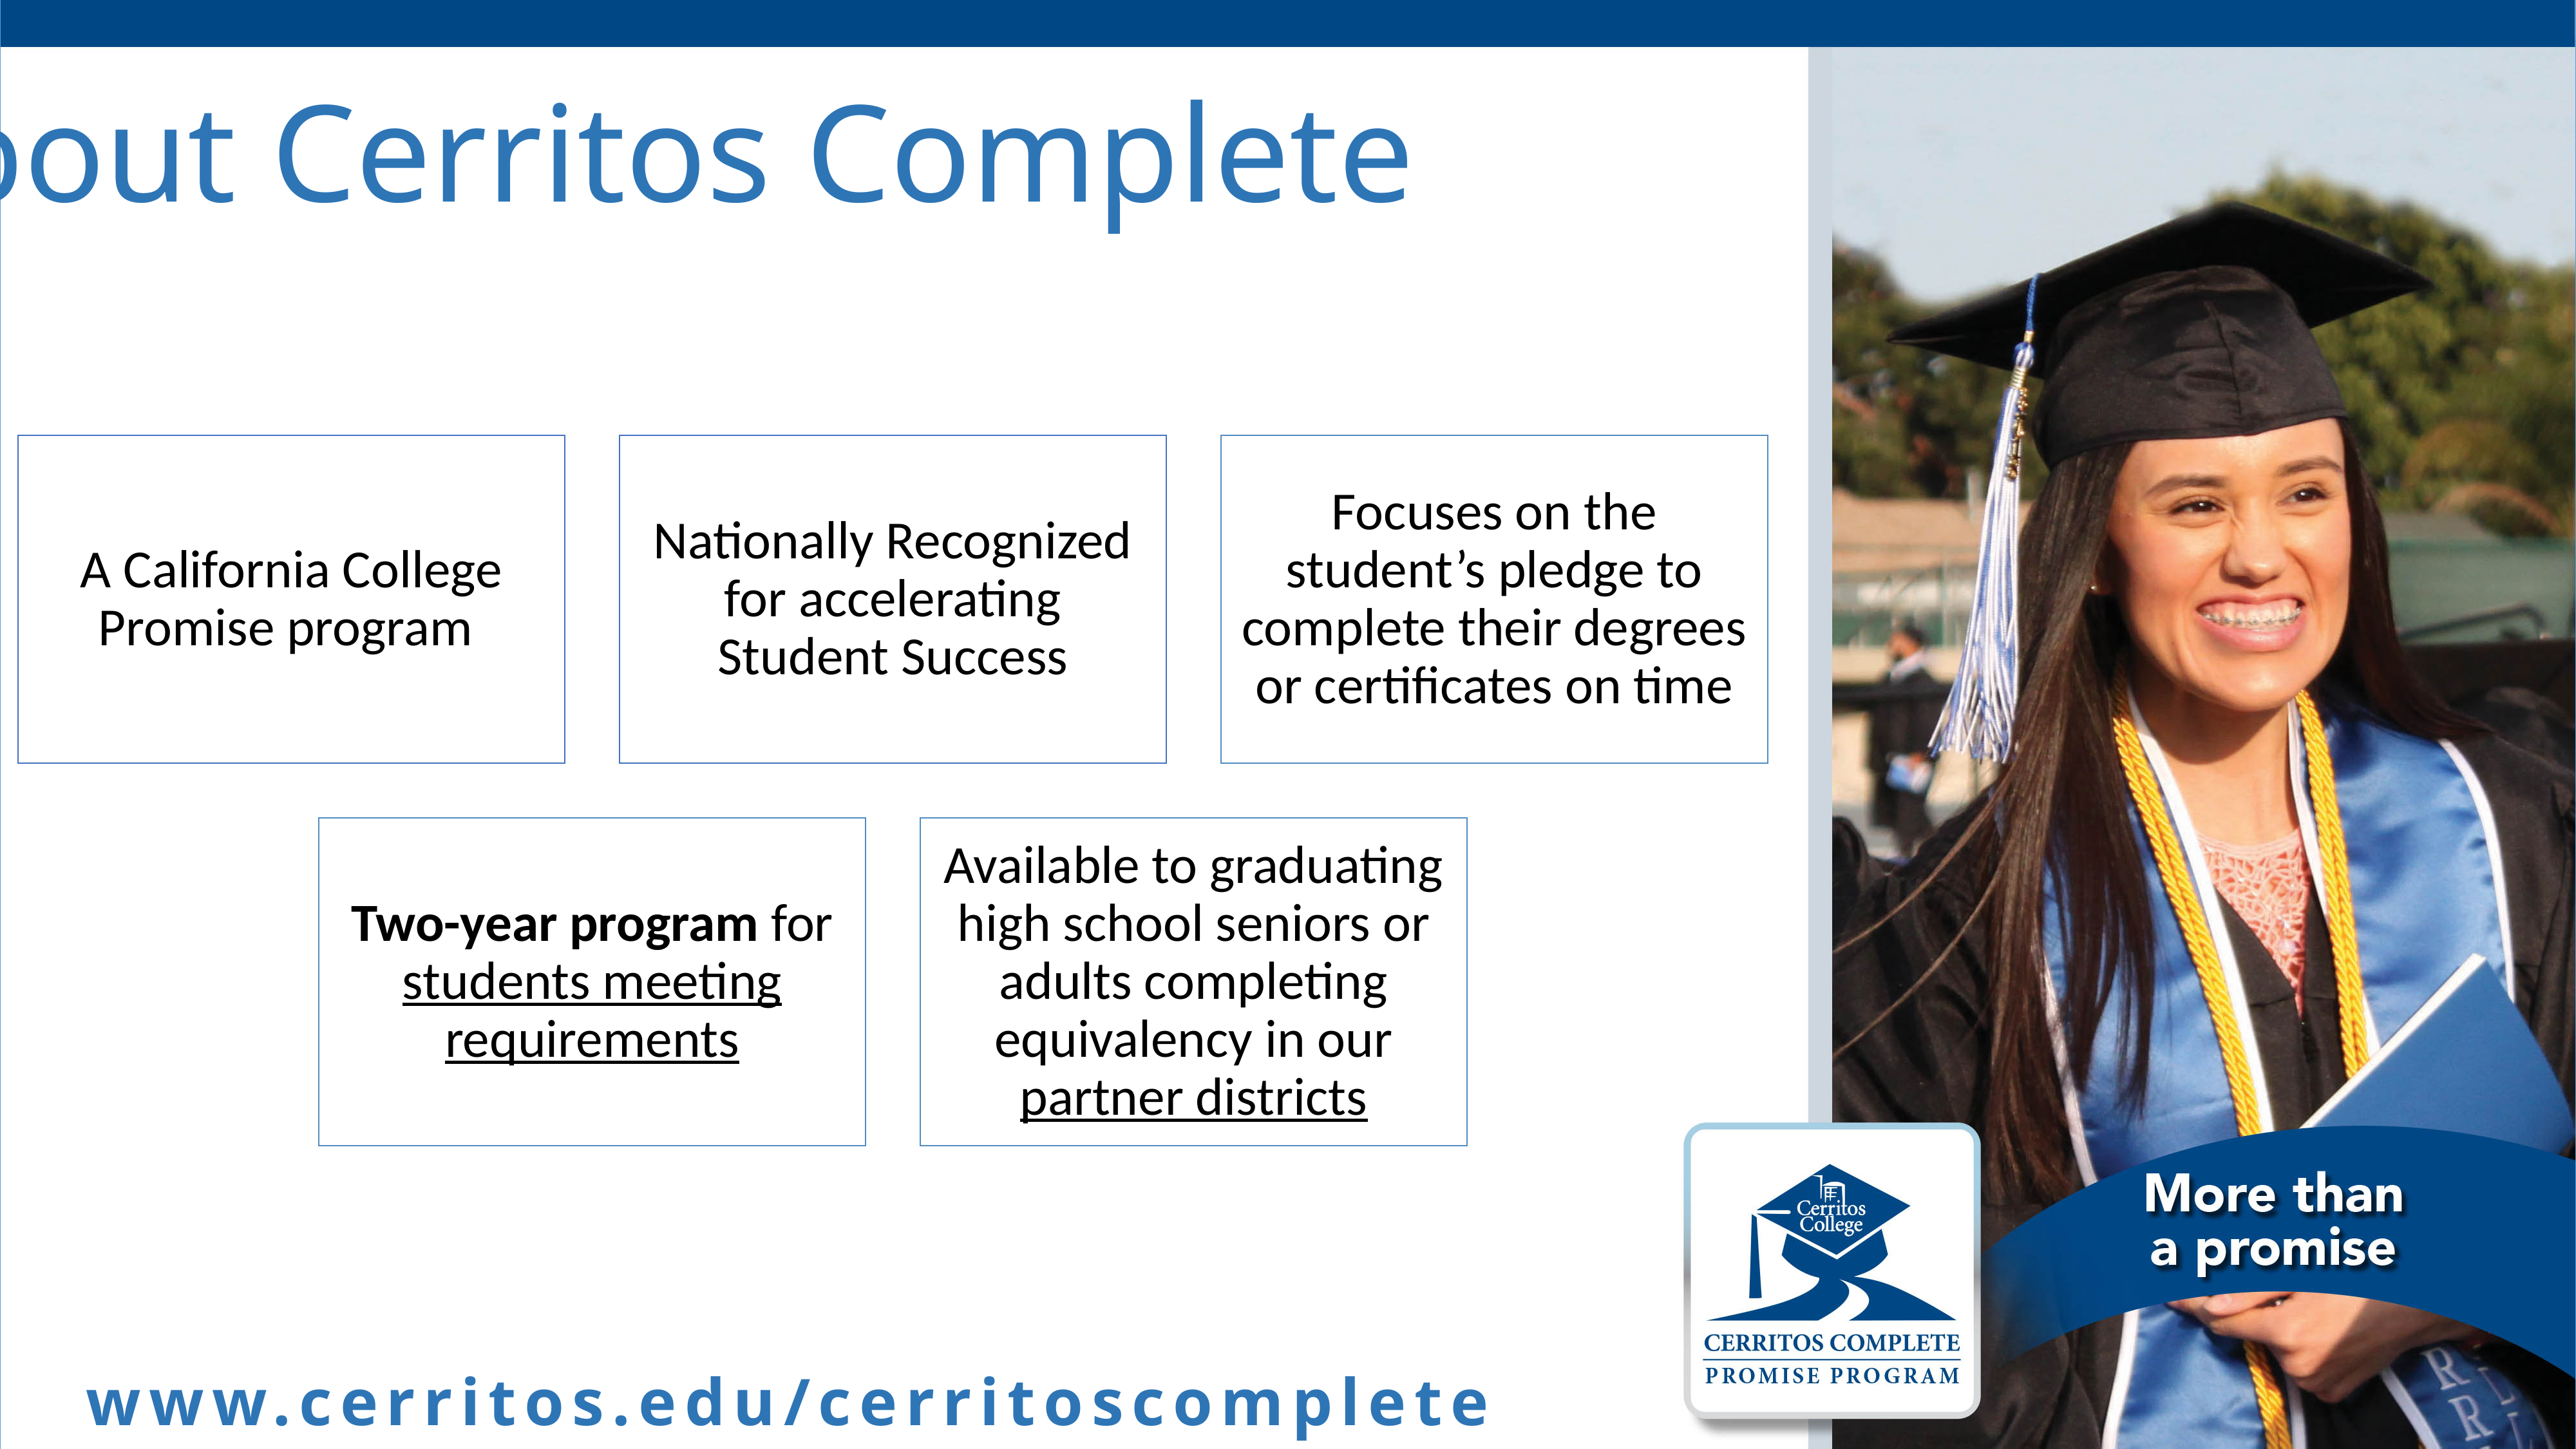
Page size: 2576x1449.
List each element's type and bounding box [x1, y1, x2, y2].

text_box [18, 263, 1768, 1318]
picture [0, 0, 2575, 1449]
